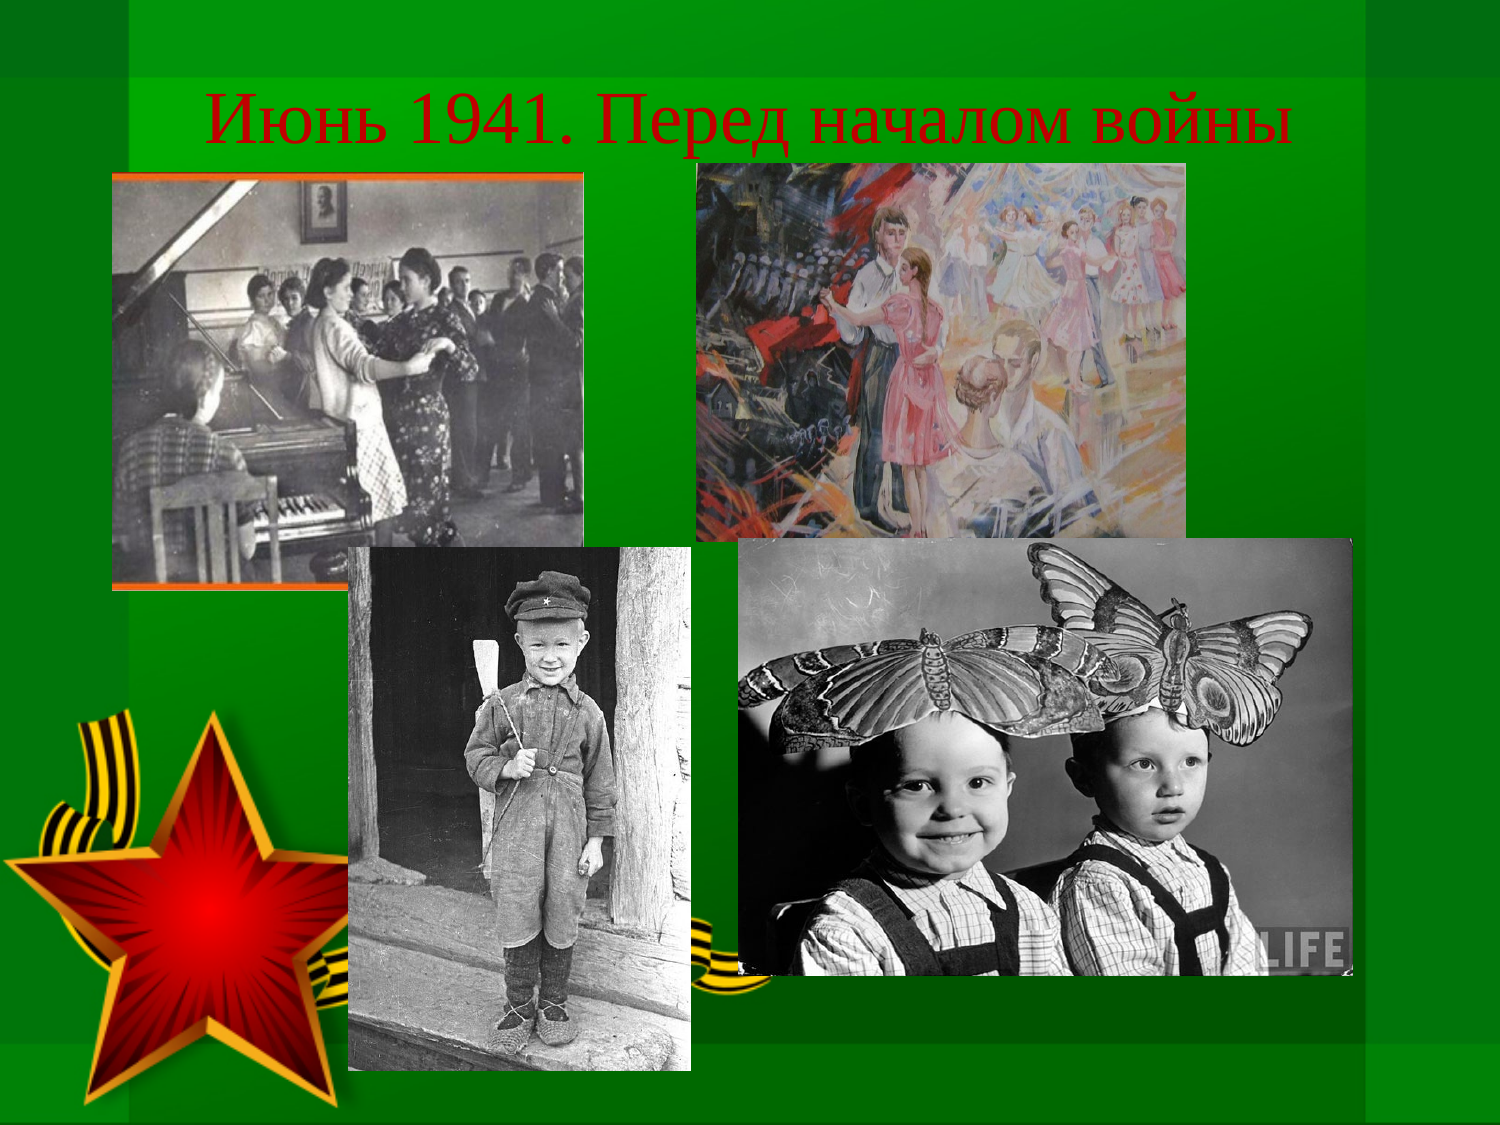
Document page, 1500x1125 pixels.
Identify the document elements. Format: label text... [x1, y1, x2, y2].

title Июнь 1941. Перед началом войны [75, 30, 1425, 197]
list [112, 172, 585, 591]
picture [0, 0, 1500, 1125]
